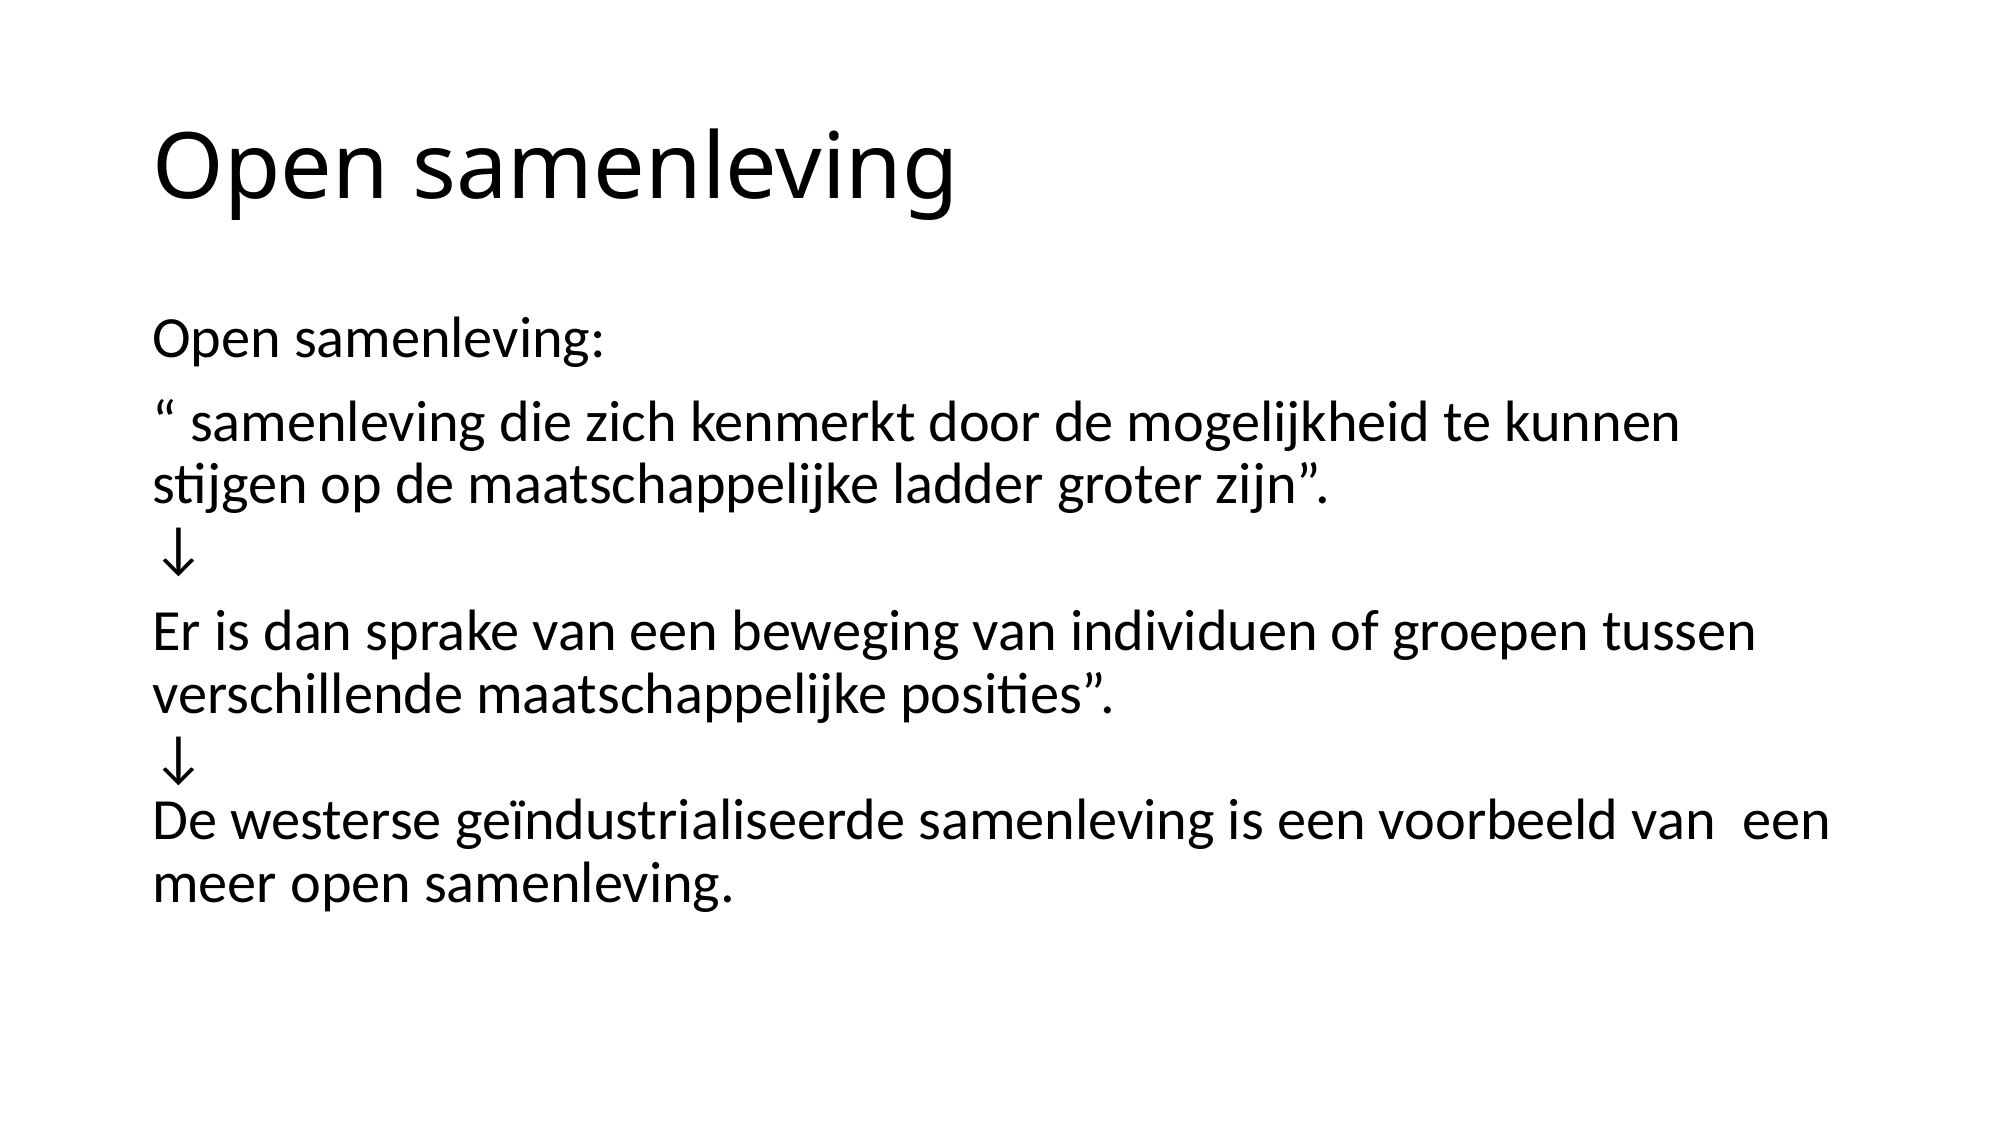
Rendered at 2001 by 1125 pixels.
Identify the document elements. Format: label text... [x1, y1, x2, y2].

list Open samenleving: “ samenleving die zich kenmerkt door de mogelijkheid te kunnen stijgen op de maatschappelijke ladder groter zijn”. ↓ Er is dan sprake van een beweging van individuen of groepen tussen verschillende maatschappelijke posities”. ↓ De westerse geïndustrialiseerde samenleving is een voorbeeld van een meer open samenleving. [137, 299, 1863, 1014]
title Open samenleving [137, 59, 1863, 278]
